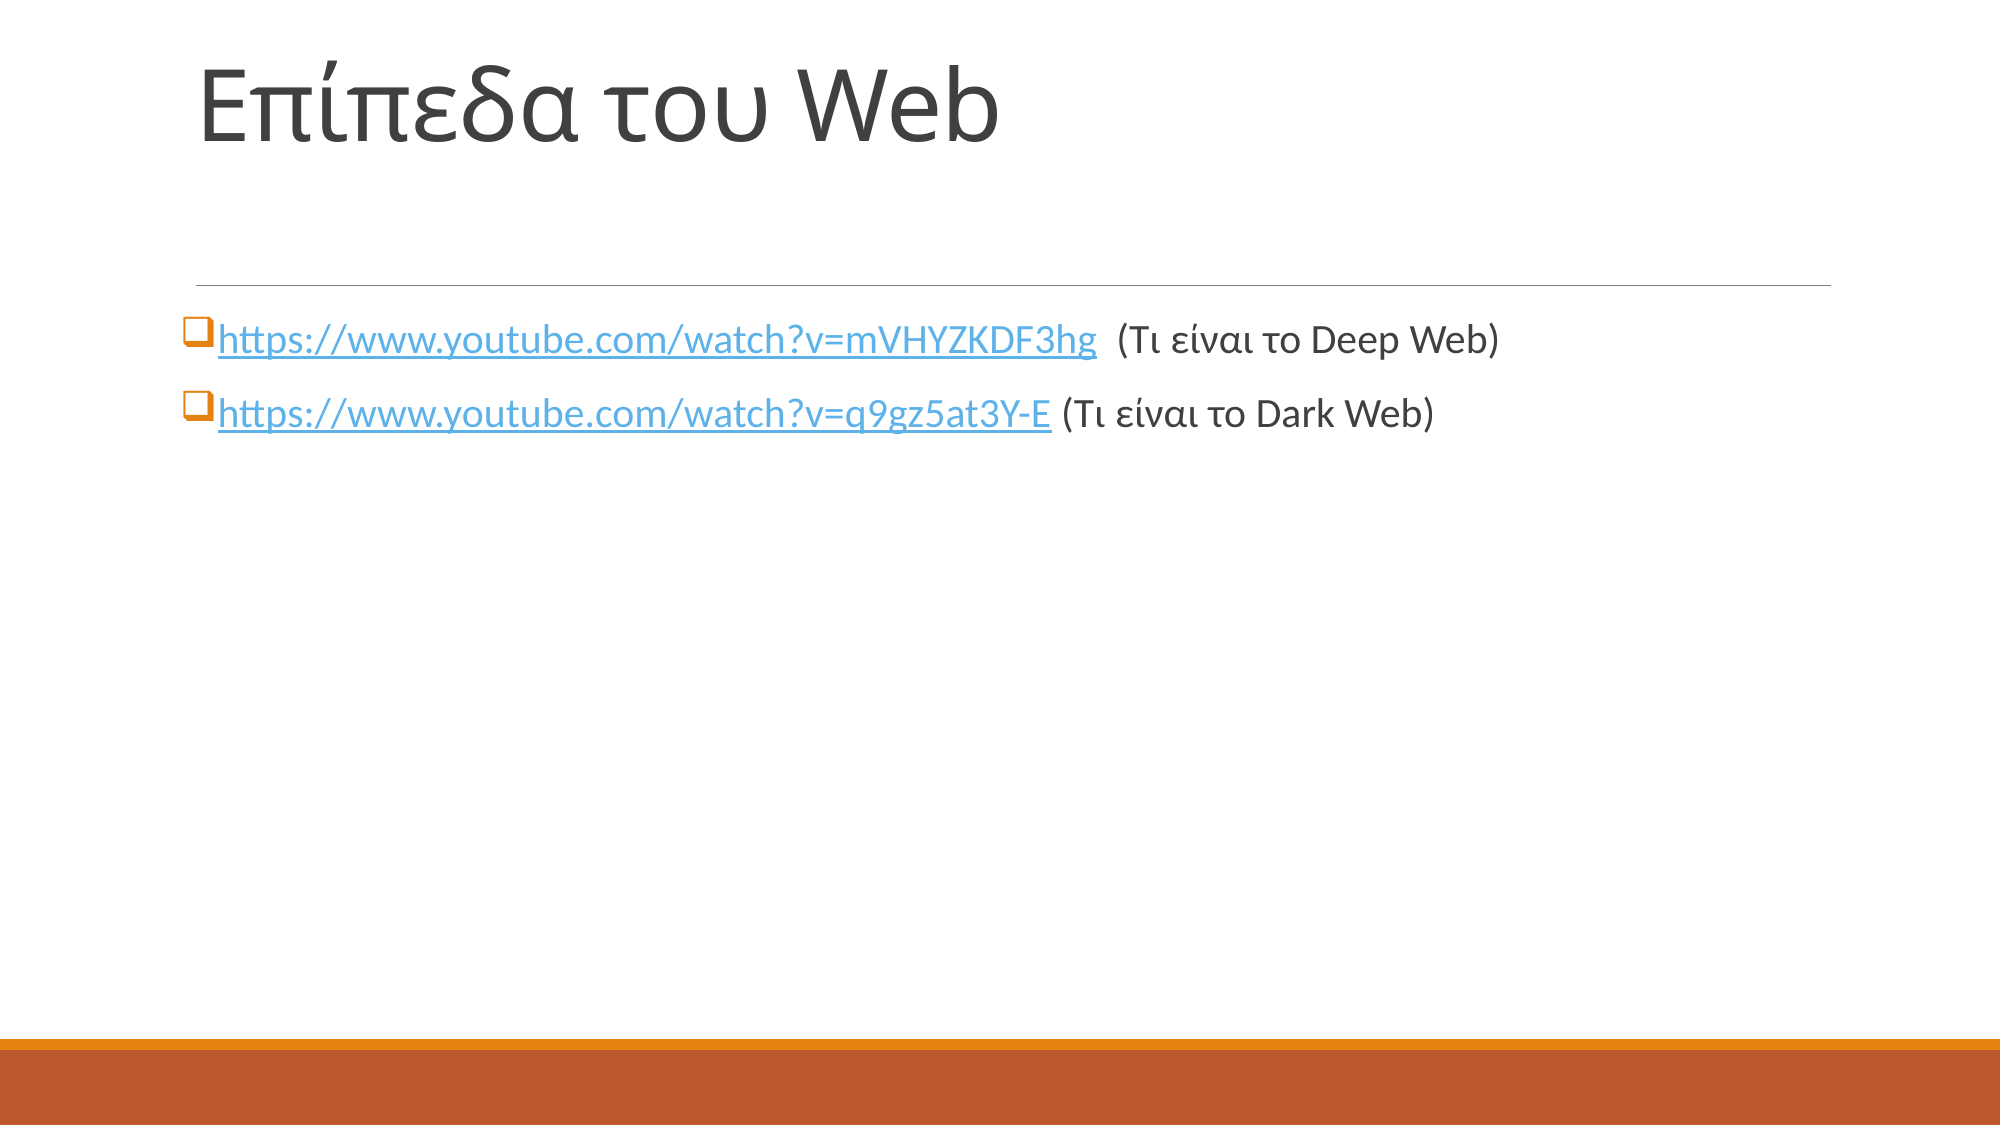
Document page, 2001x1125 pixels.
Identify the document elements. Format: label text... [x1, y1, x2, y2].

list https://www.youtube.com/watch?v=mVHYZKDF3hg (Τι είναι το Deep Web) https://www.youtube.com/watch?v=q9gz5at3Y-E (Τι είναι το Dark Web) [180, 309, 1891, 823]
title Επίπεδα του Web [180, 47, 1830, 170]
